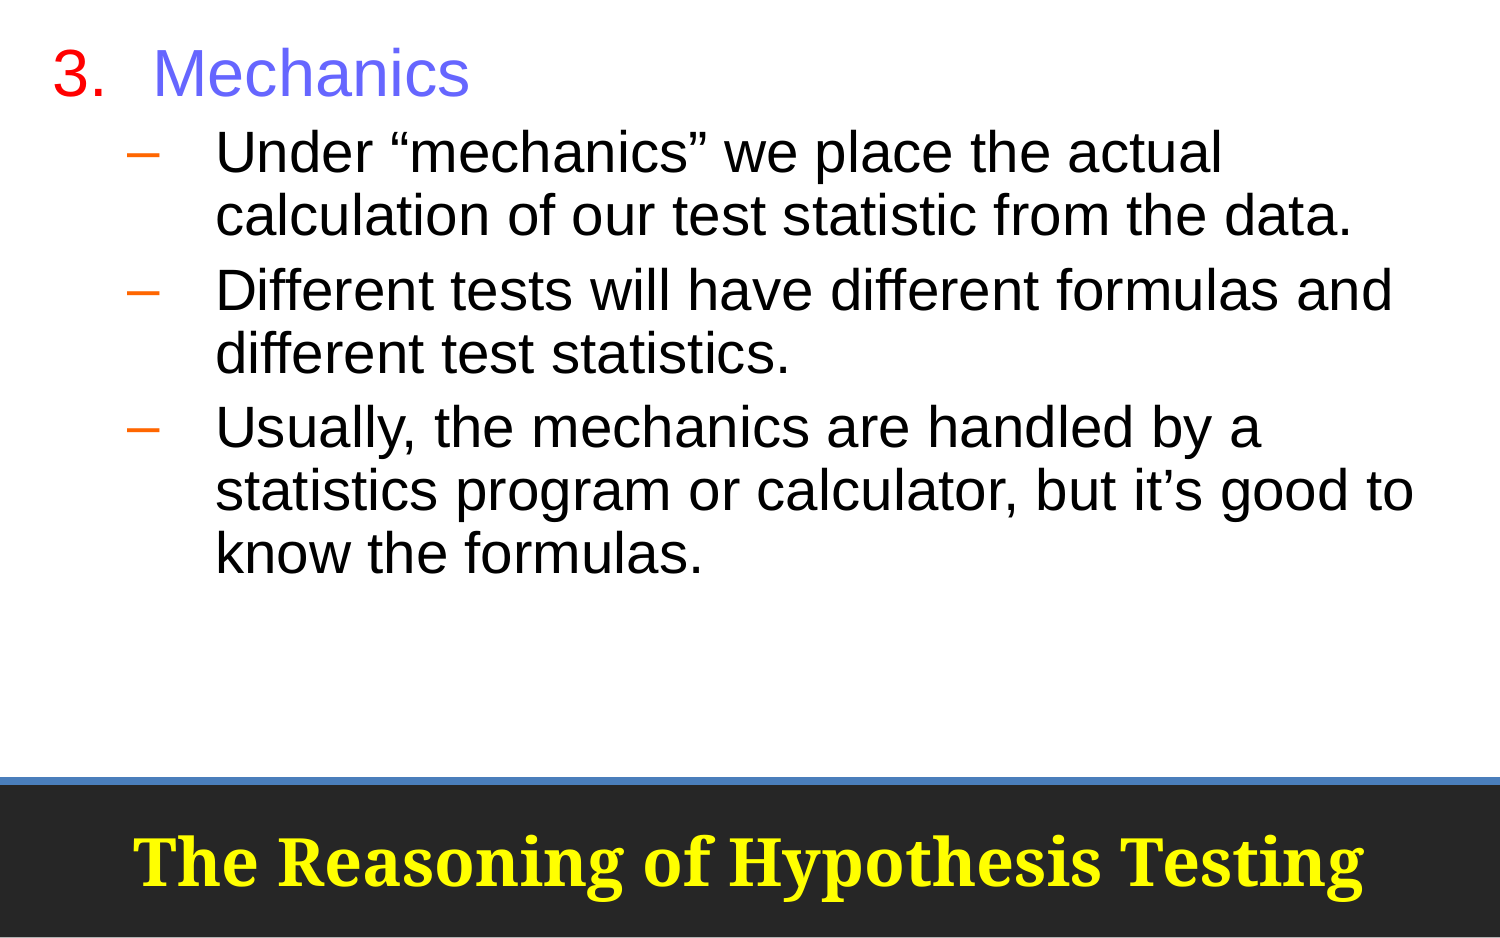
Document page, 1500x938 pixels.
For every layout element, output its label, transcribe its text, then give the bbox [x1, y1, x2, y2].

title The Reasoning of Hypothesis Testing [37, 781, 1463, 938]
list Mechanics Under “mechanics” we place the actual calculation of our test statistic from the data. Different tests will have different formulas and different test statistics. Usually, the mechanics are handled by a statistics program or calculator, but it’s good to know the formulas. [37, 31, 1463, 771]
